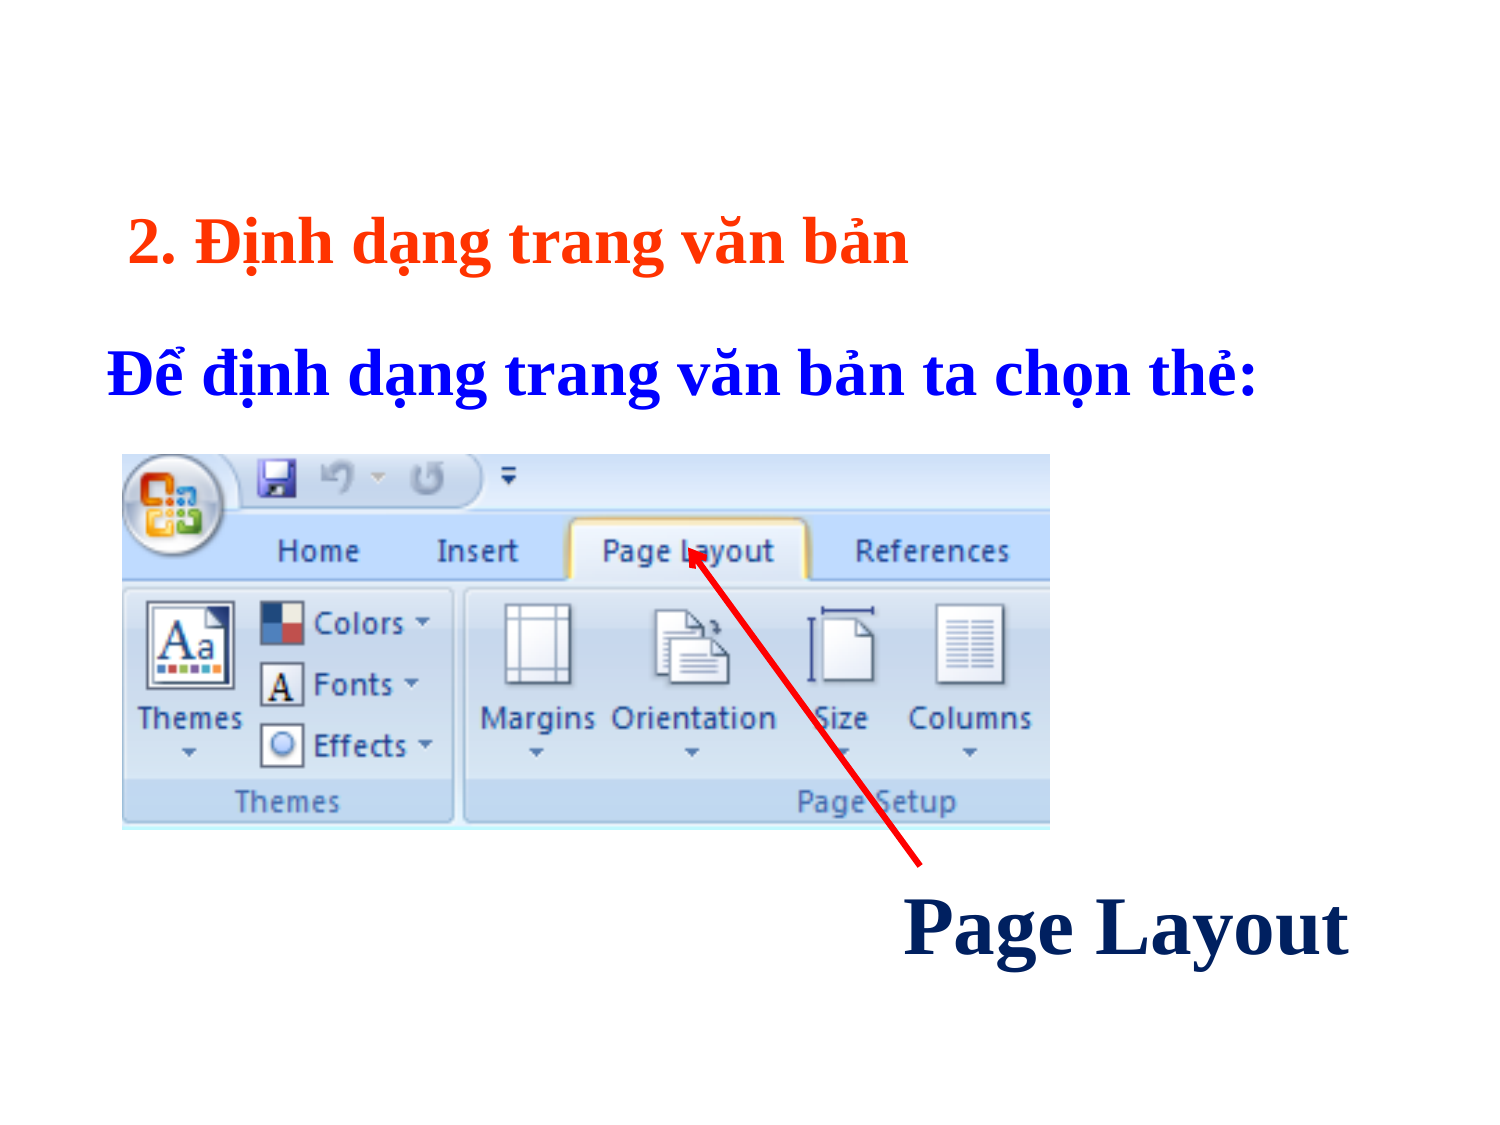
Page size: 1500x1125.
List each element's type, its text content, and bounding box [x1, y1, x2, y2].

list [121, 454, 1051, 830]
text_box Page Layout [597, 864, 1448, 980]
text_box 2. Định dạng trang văn bản [112, 189, 943, 284]
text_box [644, 590, 964, 824]
text_box Để định dạng trang văn bản ta chọn thẻ: [91, 321, 1276, 417]
